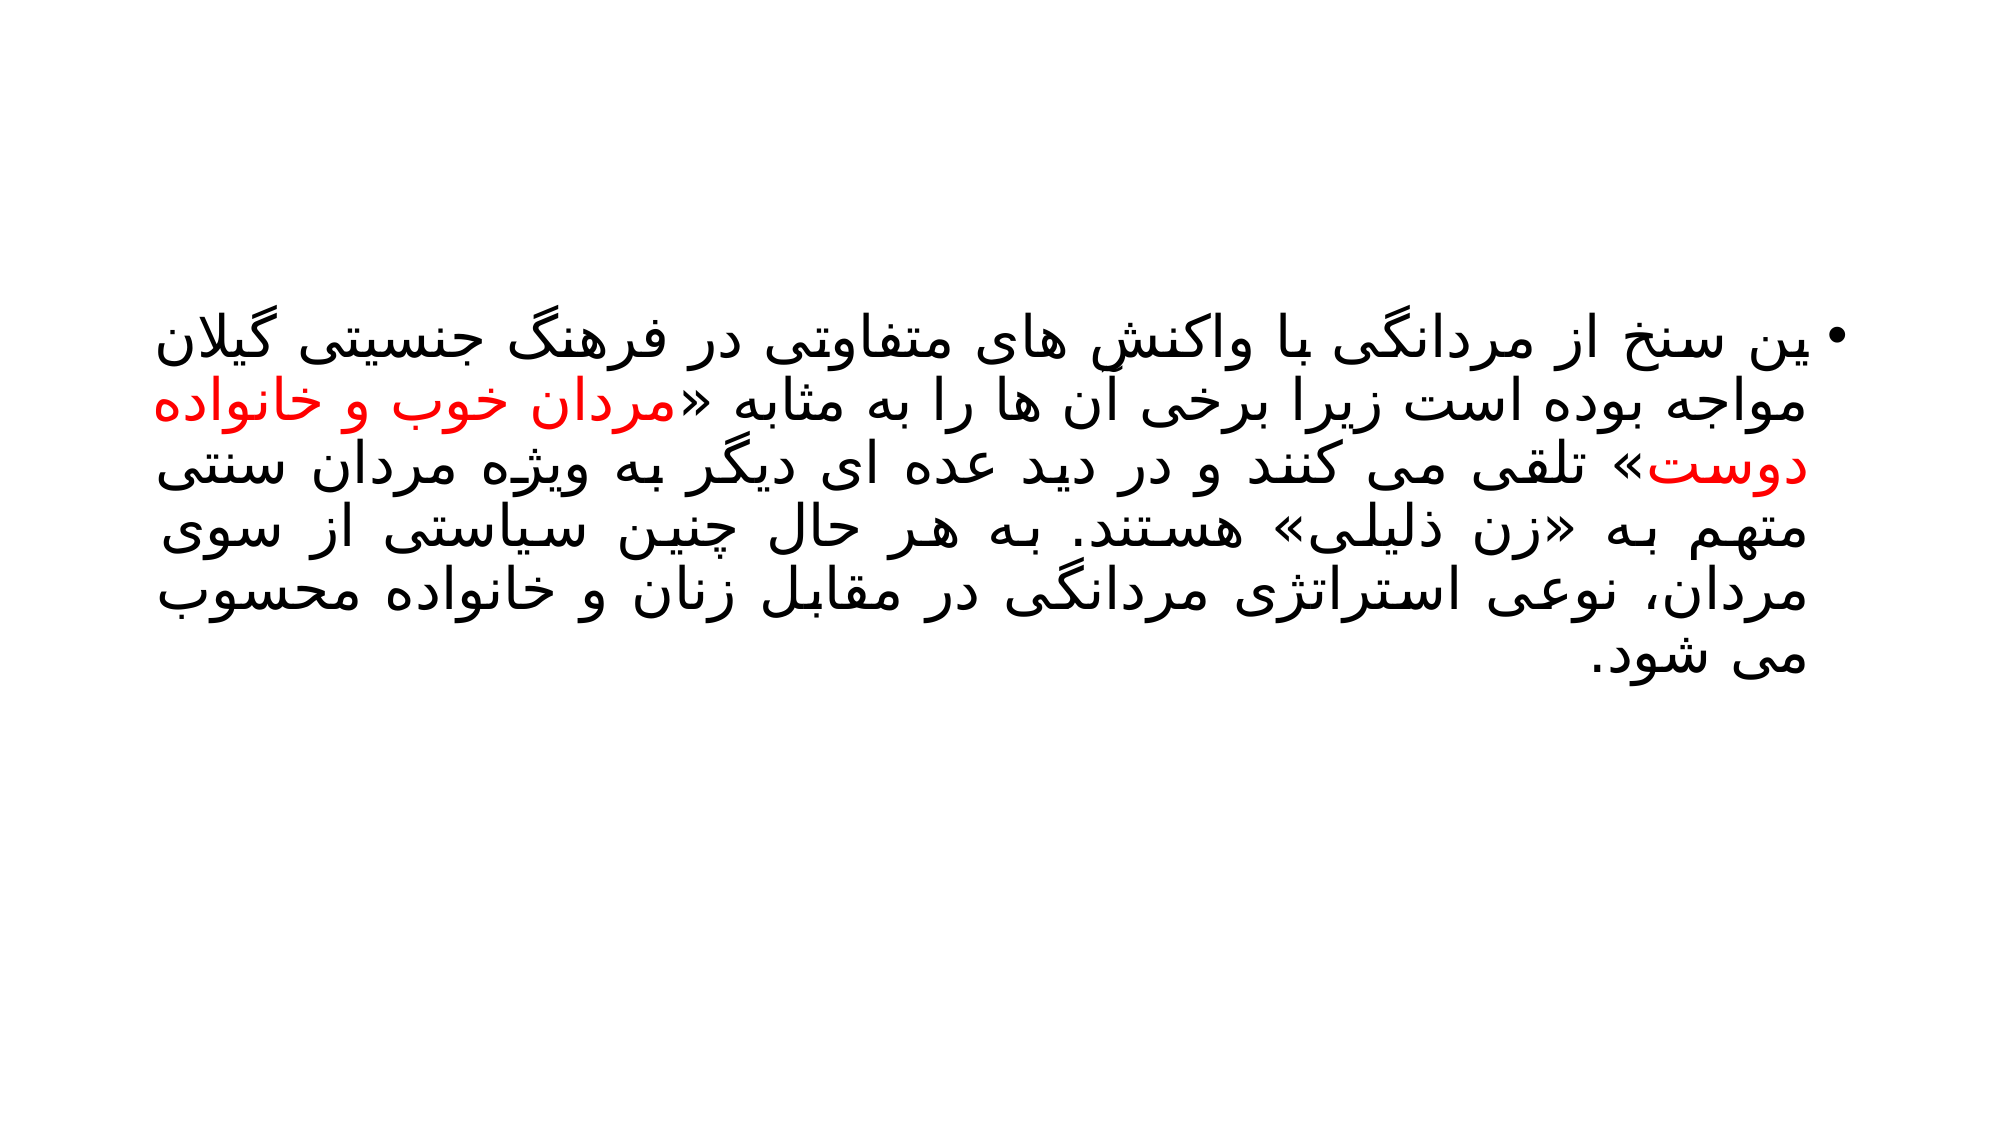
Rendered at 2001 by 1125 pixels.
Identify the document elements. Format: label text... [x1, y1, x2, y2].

list ین سنخ از مردانگی با واکنش های متفاوتی در فرهنگ جنسیتی گیلان مواجه بوده است زیرا برخی آن ها را به مثابه «مردان خوب و خانواده دوست» تلقی می کنند و در دید عده ای دیگر به ویژه مردان سنتی متهم به «زن ذلیلی» هستند. به هر حال چنین سیاستی از سوی مردان، نوعی استراتژی مردانگی در مقابل زنان و خانواده محسوب می شود. [137, 299, 1863, 1014]
